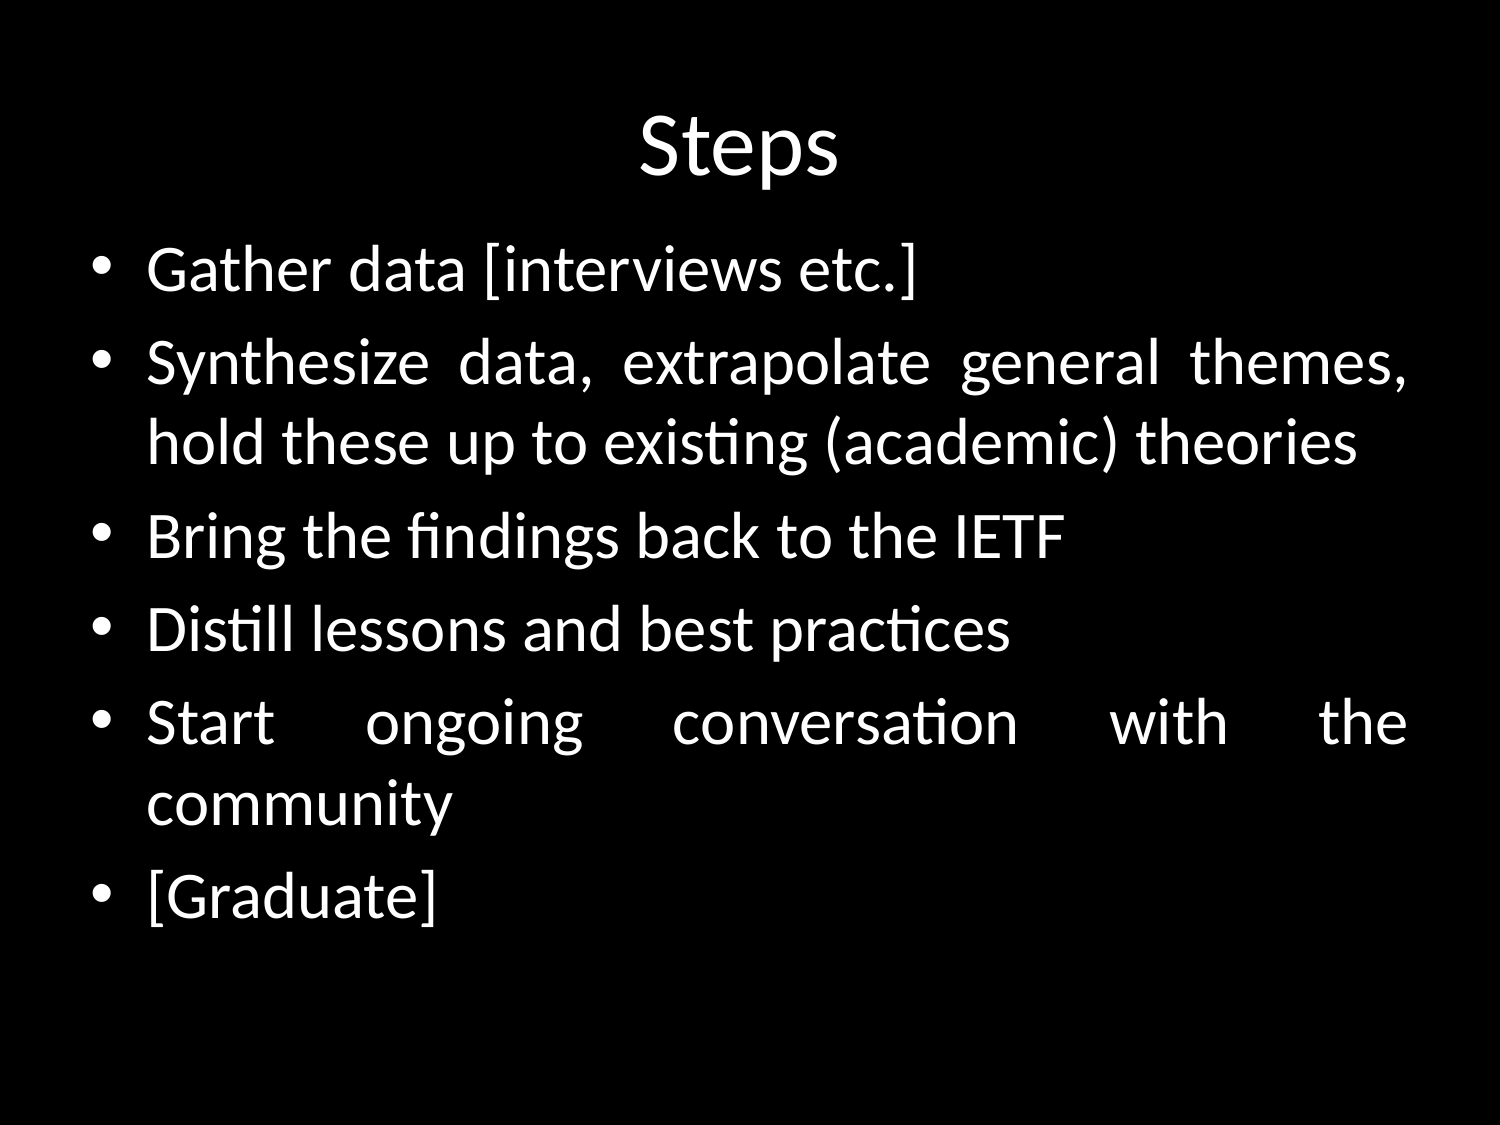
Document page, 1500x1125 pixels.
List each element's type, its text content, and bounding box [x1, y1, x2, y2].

list Gather data [interviews etc.] Synthesize data, extrapolate general themes, hold these up to existing (academic) theories Bring the findings back to the IETF Distill lessons and best practices Start ongoing conversation with the community [Graduate] [75, 217, 1425, 1082]
title Steps [75, 45, 1425, 217]
